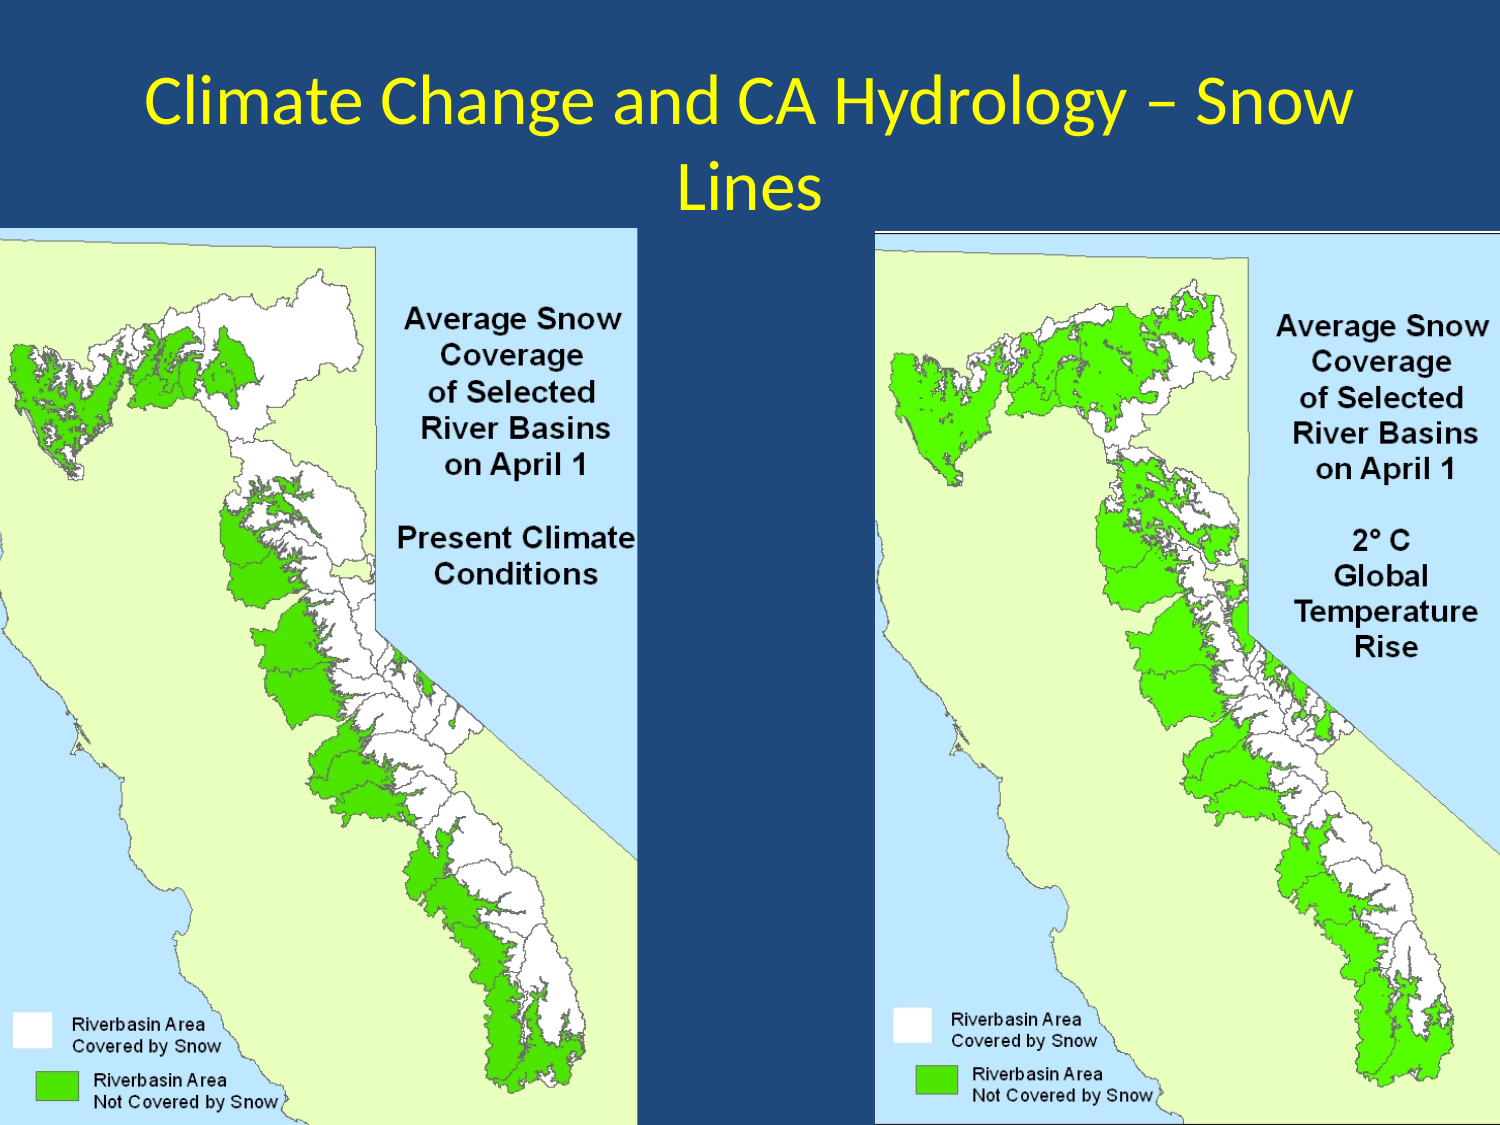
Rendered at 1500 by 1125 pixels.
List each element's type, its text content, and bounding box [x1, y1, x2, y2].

title Climate Change and CA Hydrology – Snow Lines [75, 45, 1425, 233]
picture [874, 231, 1500, 1125]
picture [0, 228, 638, 1125]
